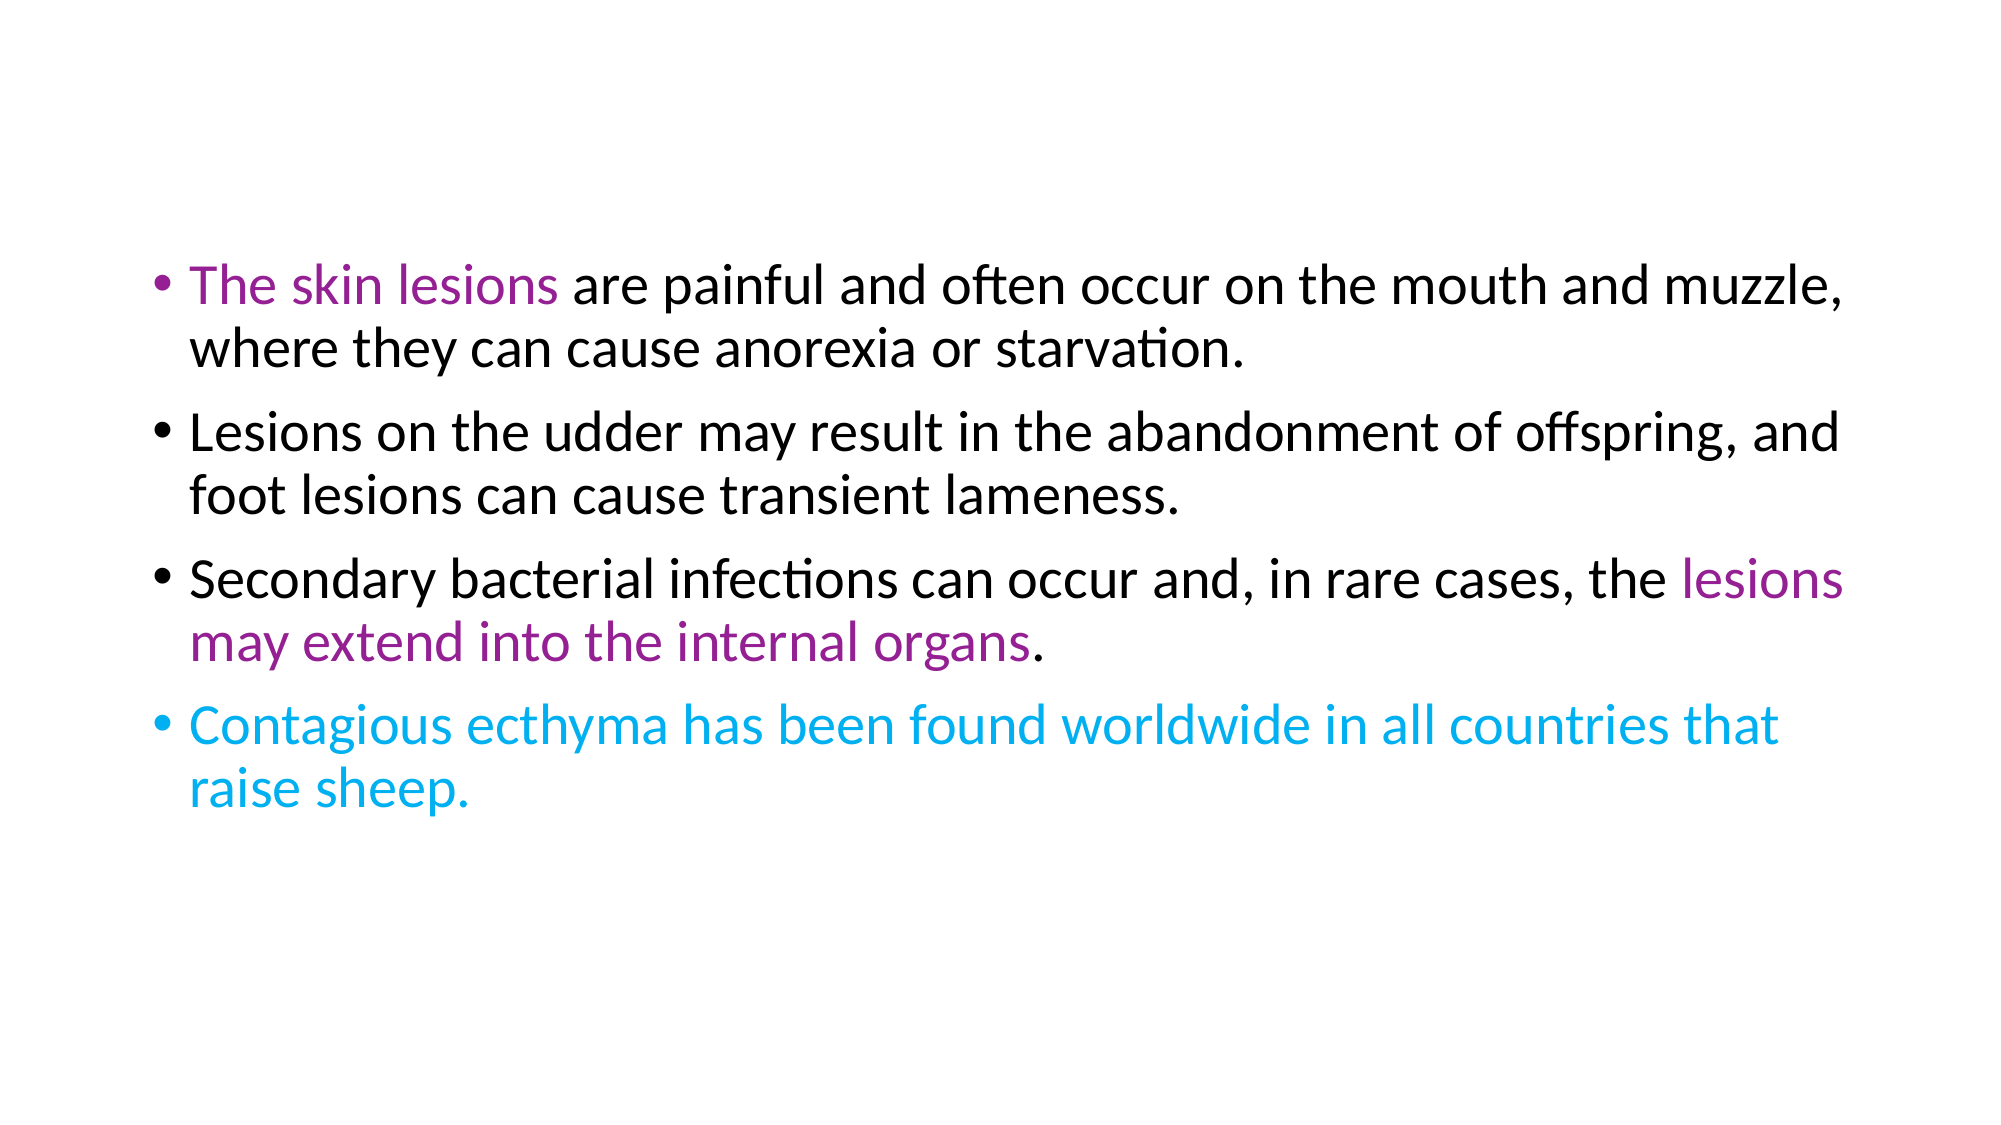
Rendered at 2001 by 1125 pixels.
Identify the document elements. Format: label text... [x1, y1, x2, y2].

list The skin lesions are painful and often occur on the mouth and muzzle, where they can cause anorexia or starvation. Lesions on the udder may result in the abandonment of offspring, and foot lesions can cause transient lameness. Secondary bacterial infections can occur and, in rare cases, the lesions may extend into the internal organs. Contagious ecthyma has been found worldwide in all countries that raise sheep. [137, 246, 1863, 1014]
